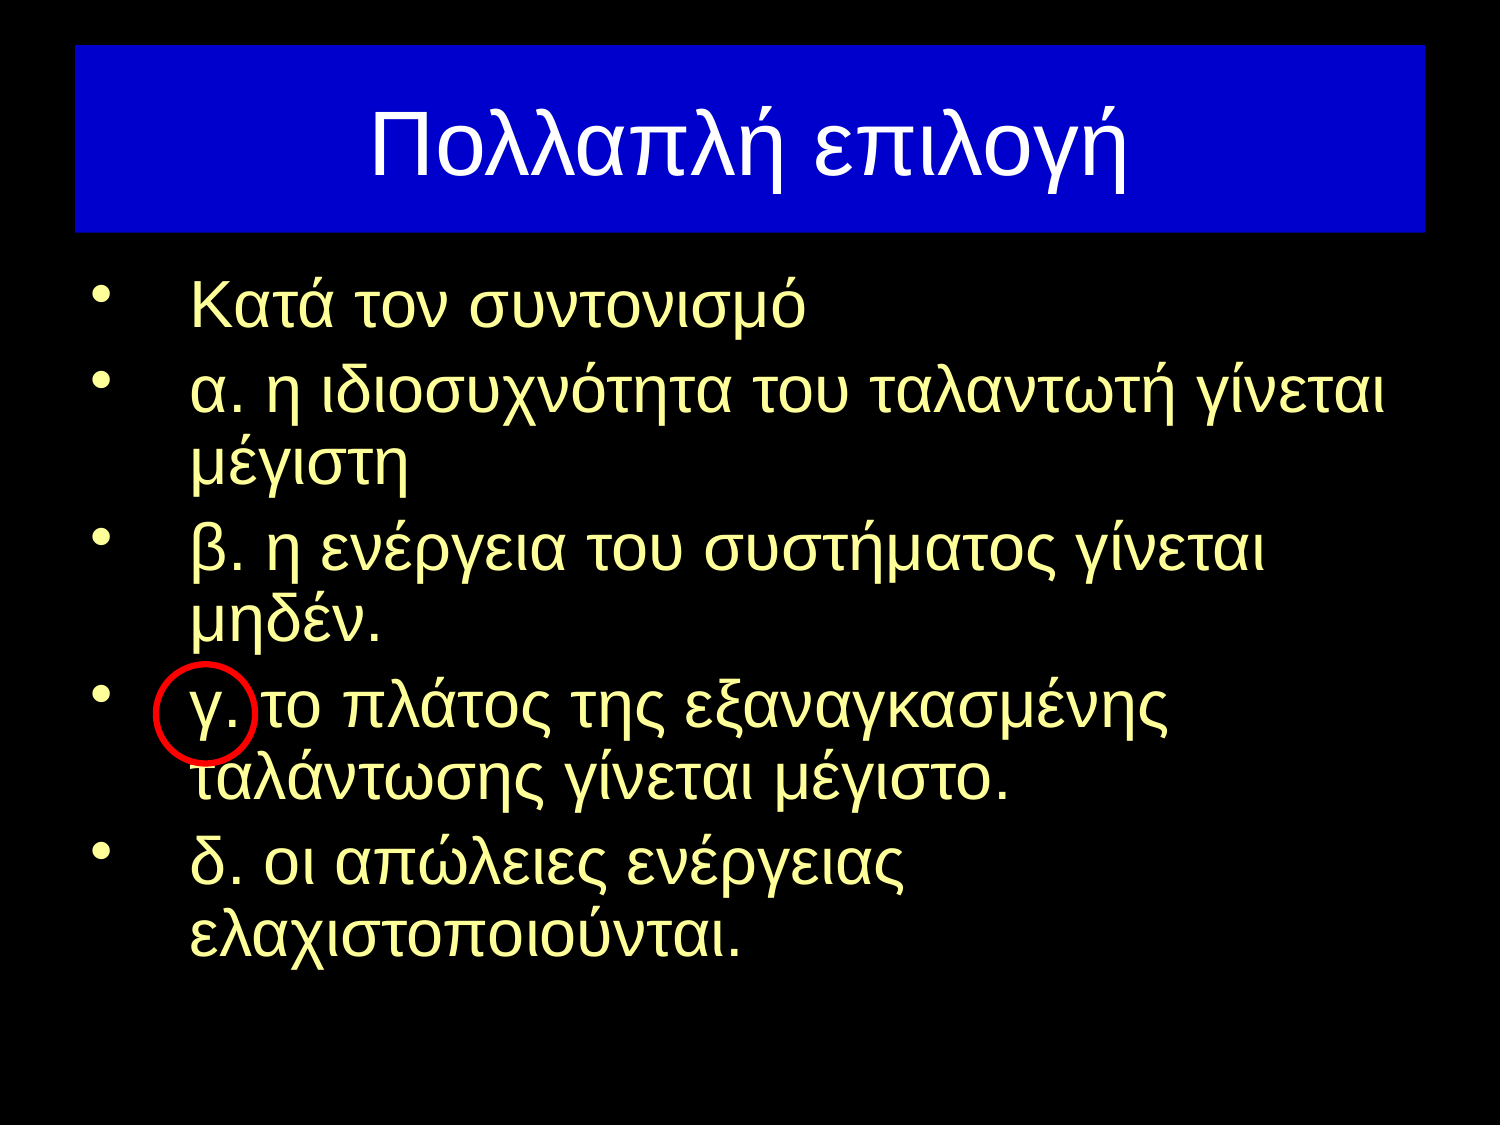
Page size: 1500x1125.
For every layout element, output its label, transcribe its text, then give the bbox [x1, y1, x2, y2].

text_box [155, 664, 256, 764]
title Πολλαπλή επιλογή [75, 45, 1425, 233]
list Κατά τον συντονισμό α. η ιδιοσυχνότητα του ταλαντωτή γίνεται μέγιστη β. η ενέργεια του συστήματος γίνεται μηδέν. γ. το πλάτος της εξαναγκασμένης ταλάντωσης γίνεται μέγιστο. δ. οι απώλειες ενέργειας ελαχιστοποιούνται. [75, 262, 1425, 1005]
